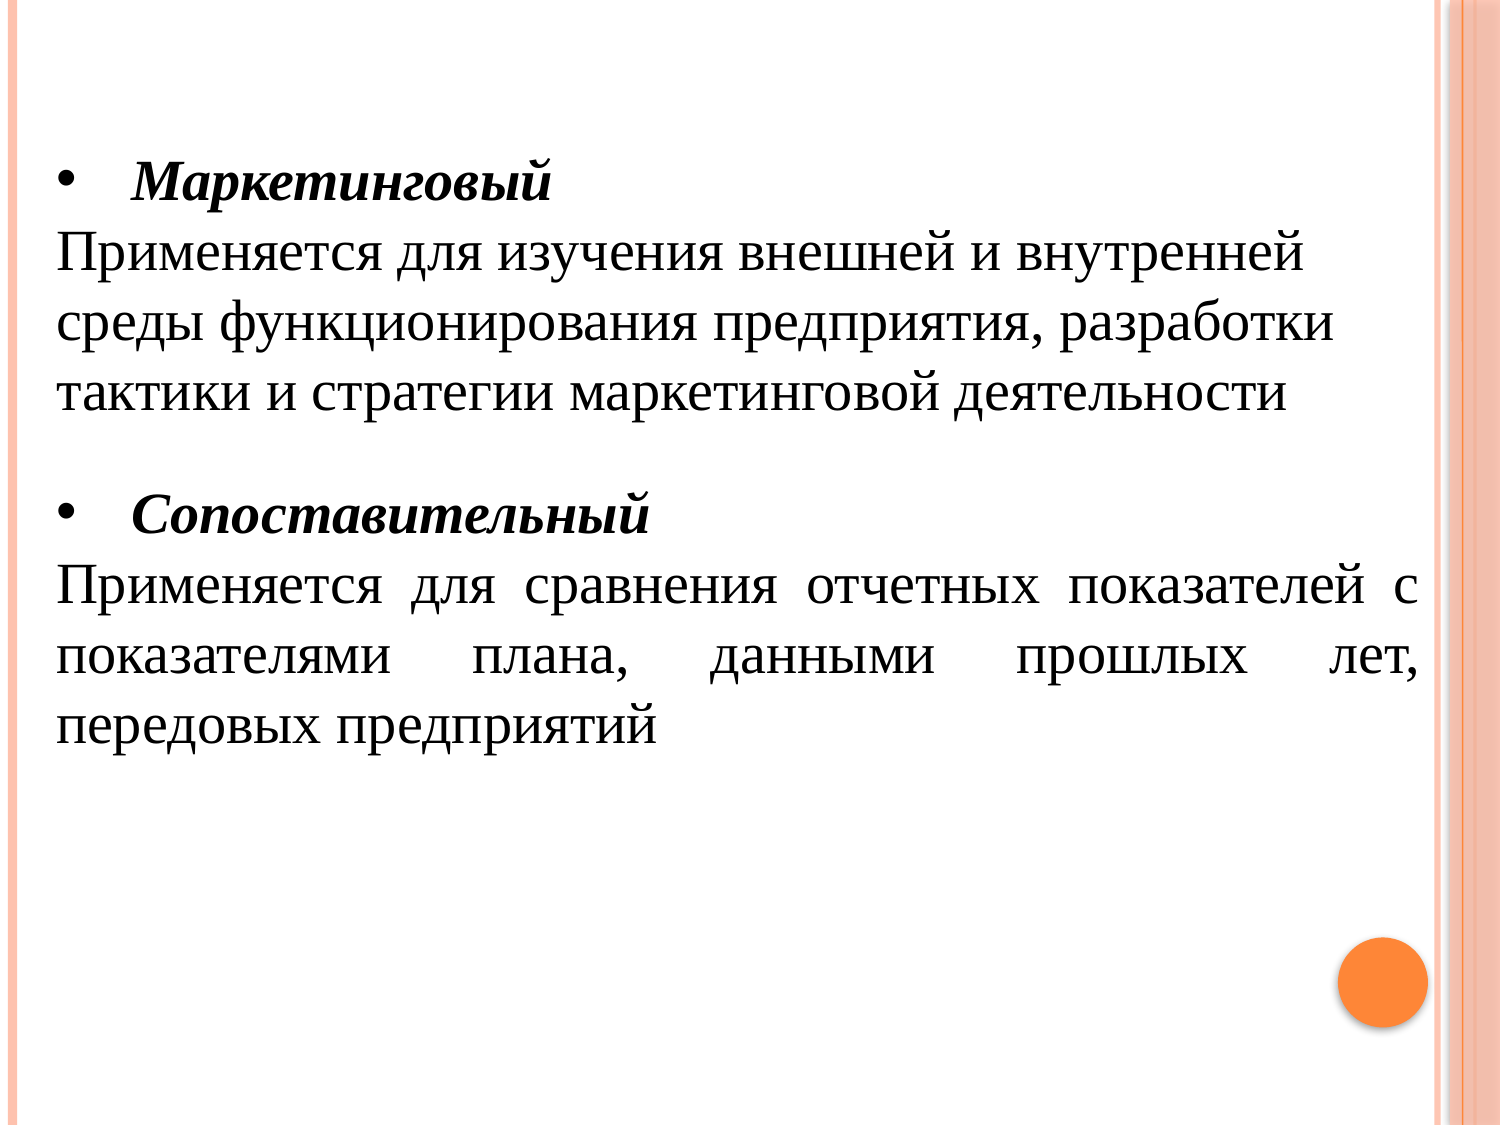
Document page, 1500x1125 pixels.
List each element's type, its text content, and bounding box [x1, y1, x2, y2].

text_box Сопоставительный Применяется для сравнения отчетных показателей с показателями плана, данными прошлых лет, передовых предприятий [41, 467, 1436, 763]
text_box Маркетинговый Применяется для изучения внешней и внутренней среды функционирования предприятия, разработки тактики и стратегии маркетинговой деятельности [41, 134, 1436, 430]
